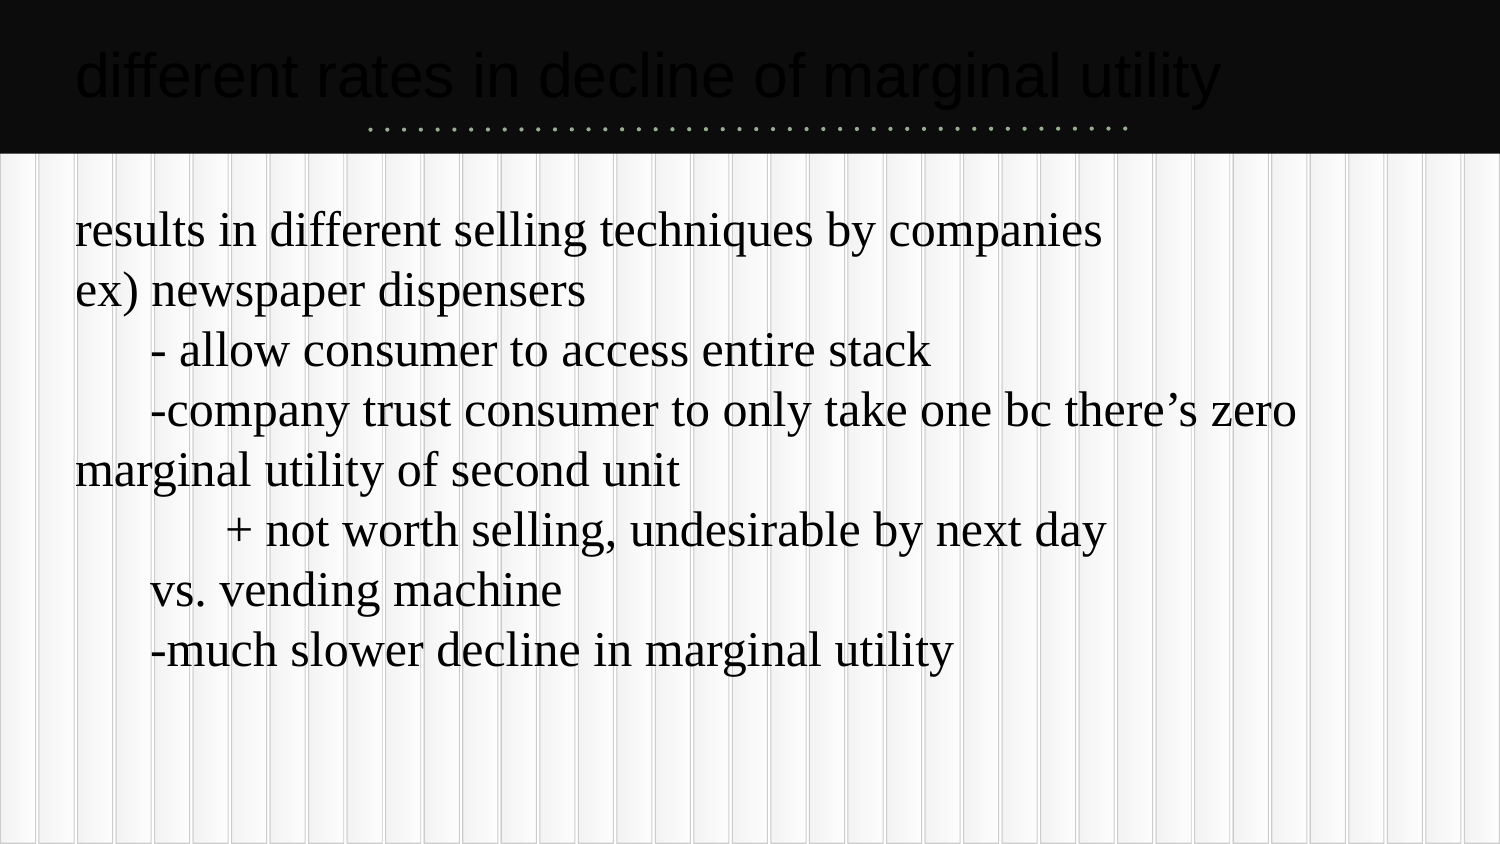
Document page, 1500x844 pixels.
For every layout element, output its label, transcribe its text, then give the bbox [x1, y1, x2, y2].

title different rates in decline of marginal utility [74, 1, 1426, 144]
list results in different selling techniques by companies ex) newspaper dispensers - allow consumer to access entire stack -company trust consumer to only take one bc there’s zero marginal utility of second unit + not worth selling, undesirable by next day vs. vending machine -much slower decline in marginal utility [74, 196, 1426, 793]
